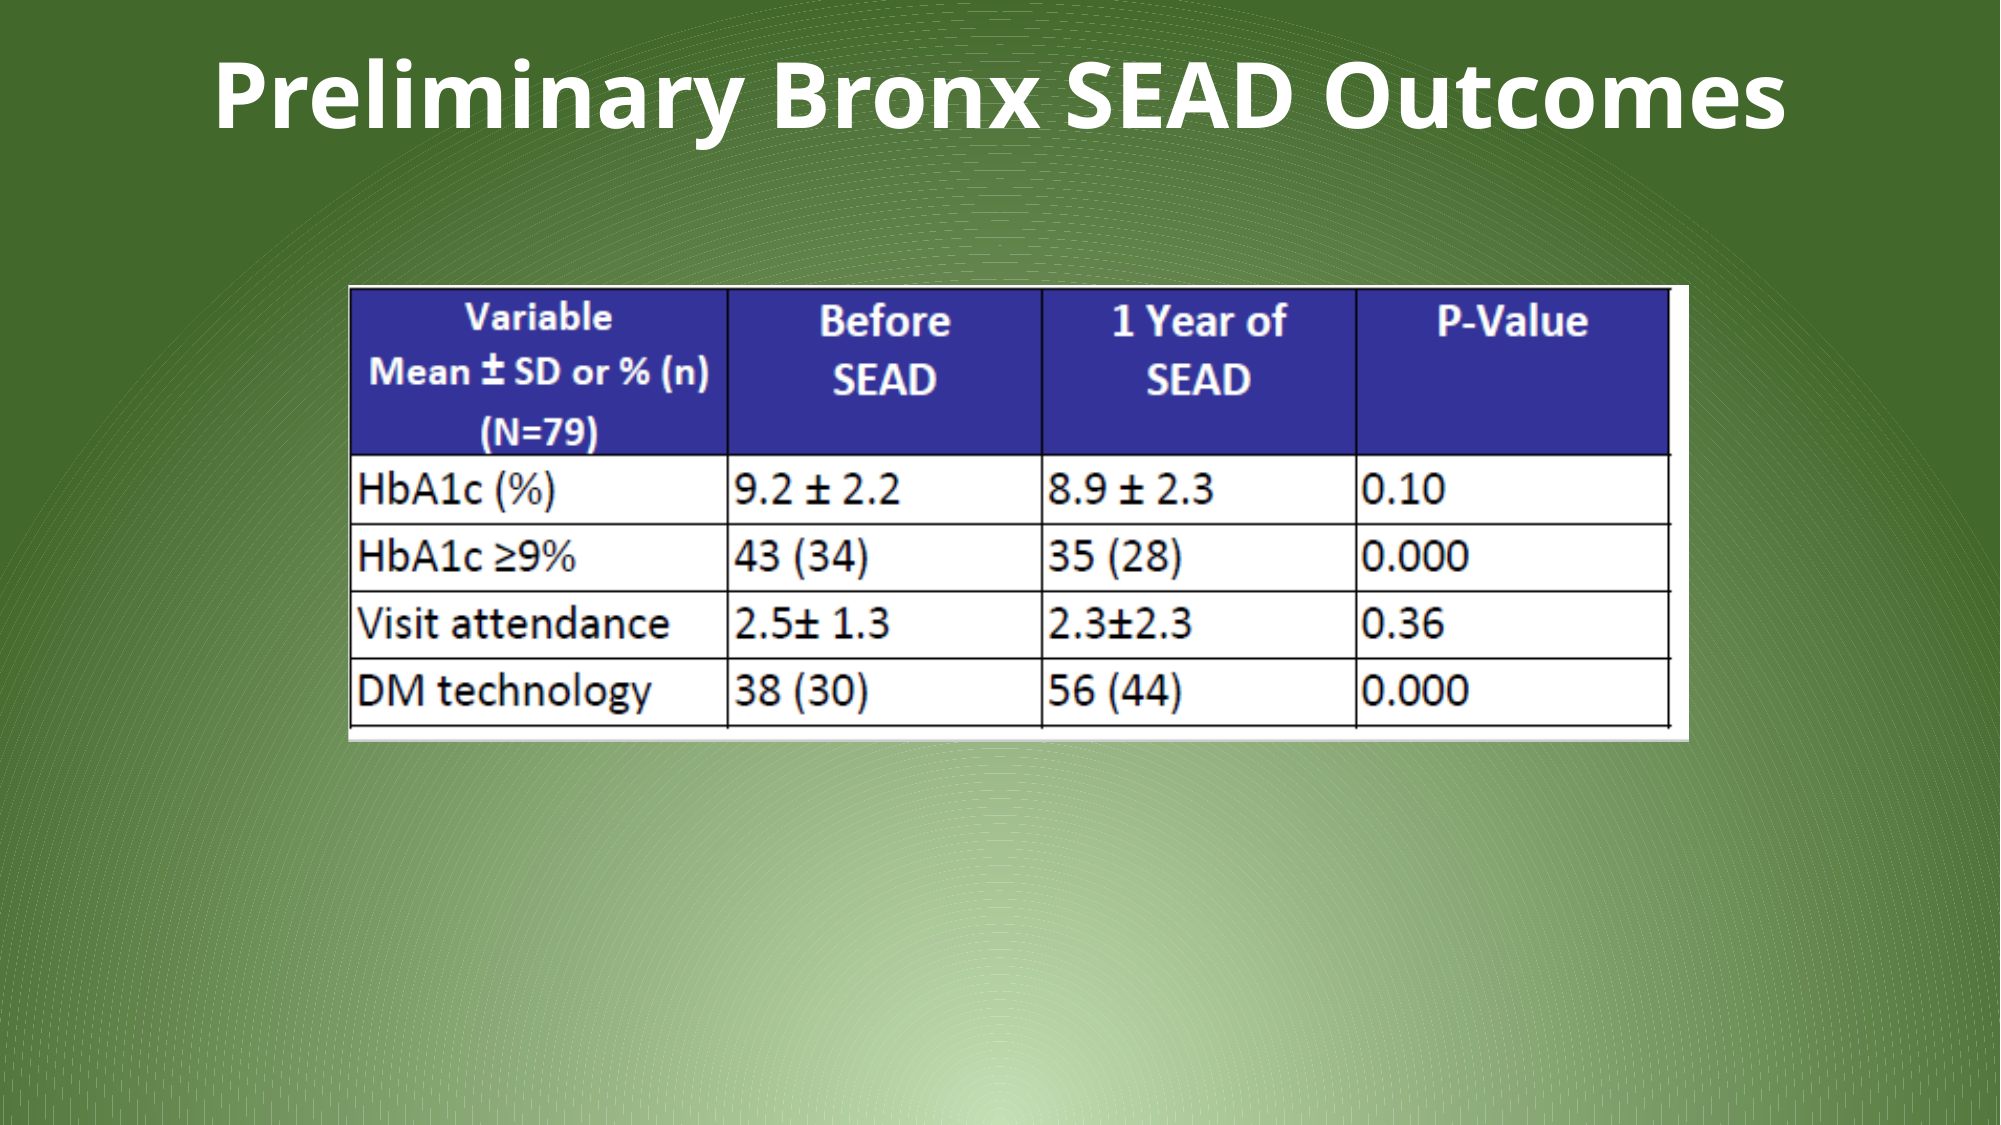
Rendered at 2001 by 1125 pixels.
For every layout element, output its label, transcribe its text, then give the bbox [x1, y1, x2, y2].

picture [348, 285, 1690, 742]
text_box Preliminary Bronx SEAD Outcomes [137, 41, 1863, 260]
